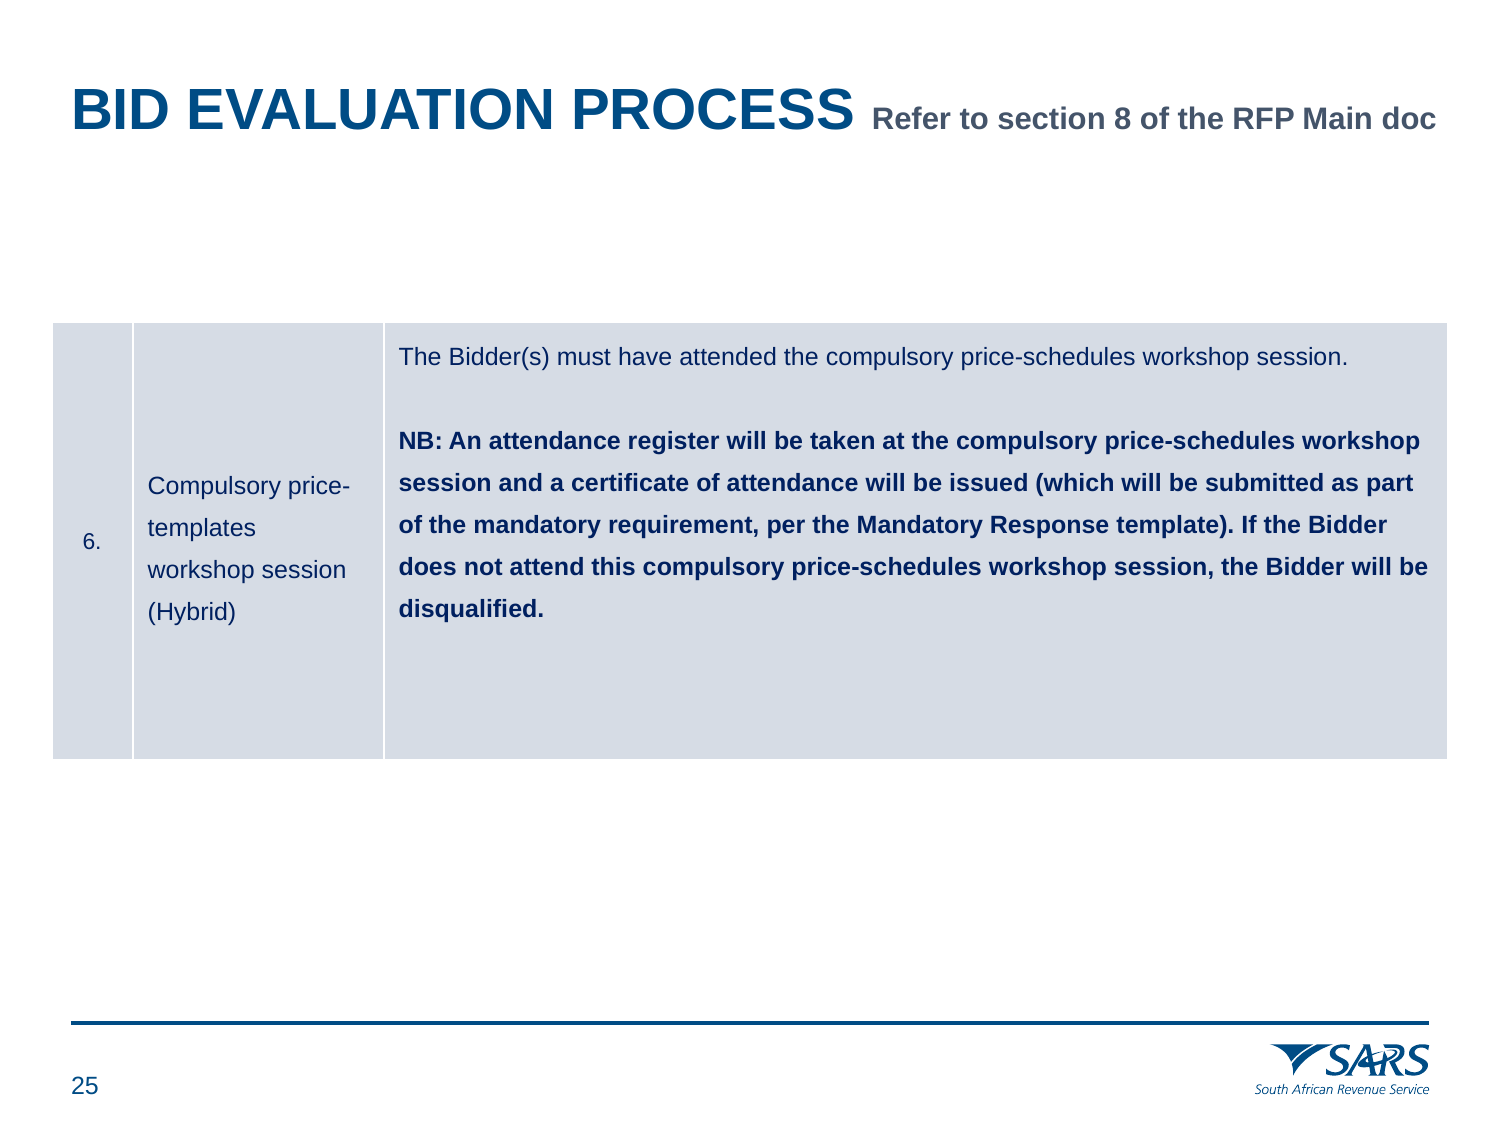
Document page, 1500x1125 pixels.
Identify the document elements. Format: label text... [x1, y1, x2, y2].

table_header Compulsory price-templates workshop session (Hybrid) [134, 323, 383, 759]
title BID EVALUATION PROCESS Refer to section 8 of the RFP Main doc [56, 72, 1453, 160]
table_header The Bidder(s) must have attended the compulsory price-schedules workshop session. NB: An attendance register will be taken at the compulsory price-schedules workshop session and a certificate of attendance will be issued (which will be submitted as part of the mandatory requirement, per the Mandatory Response template). If the Bidder does not attend this compulsory price-schedules workshop session, the Bidder will be disqualified. [385, 323, 1447, 759]
slide_number 24 [56, 1054, 126, 1115]
table_header 6. [53, 323, 132, 759]
